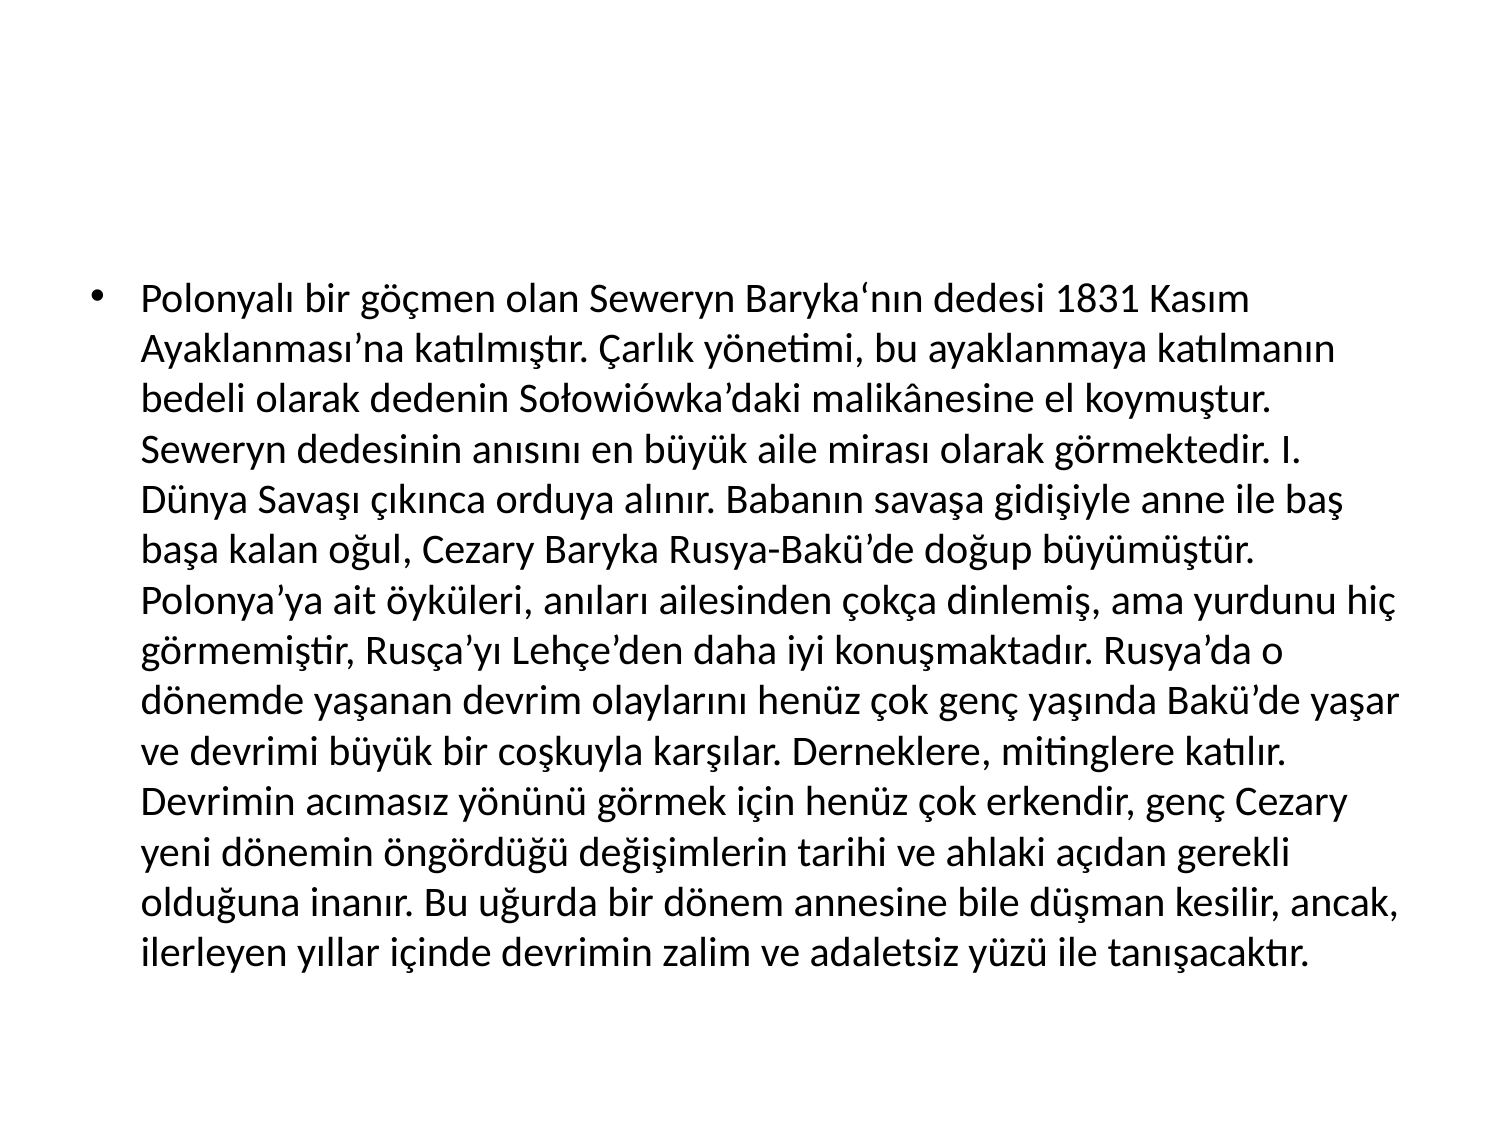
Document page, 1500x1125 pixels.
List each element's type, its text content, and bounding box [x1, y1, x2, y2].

list Polonyalı bir göçmen olan Seweryn Baryka‘nın dedesi 1831 Kasım Ayaklanması’na katılmıştır. Çarlık yönetimi, bu ayaklanmaya katılmanın bedeli olarak dedenin Sołowiówka’daki malikânesine el koymuştur. Seweryn dedesinin anısını en büyük aile mirası olarak görmektedir. I. Dünya Savaşı çıkınca orduya alınır. Babanın savaşa gidişiyle anne ile baş başa kalan oğul, Cezary Baryka Rusya-Bakü’de doğup büyümüştür. Polonya’ya ait öyküleri, anıları ailesinden çokça dinlemiş, ama yurdunu hiç görmemiştir, Rusça’yı Lehçe’den daha iyi konuşmaktadır. Rusya’da o dönemde yaşanan devrim olaylarını henüz çok genç yaşında Bakü’de yaşar ve devrimi büyük bir coşkuyla karşılar. Derneklere, mitinglere katılır. Devrimin acımasız yönünü görmek için henüz çok erkendir, genç Cezary yeni dönemin öngördüğü değişimlerin tarihi ve ahlaki açıdan gerekli olduğuna inanır. Bu uğurda bir dönem annesine bile düşman kesilir, ancak, ilerleyen yıllar içinde devrimin zalim ve adaletsiz yüzü ile tanışacaktır. [75, 262, 1425, 1005]
